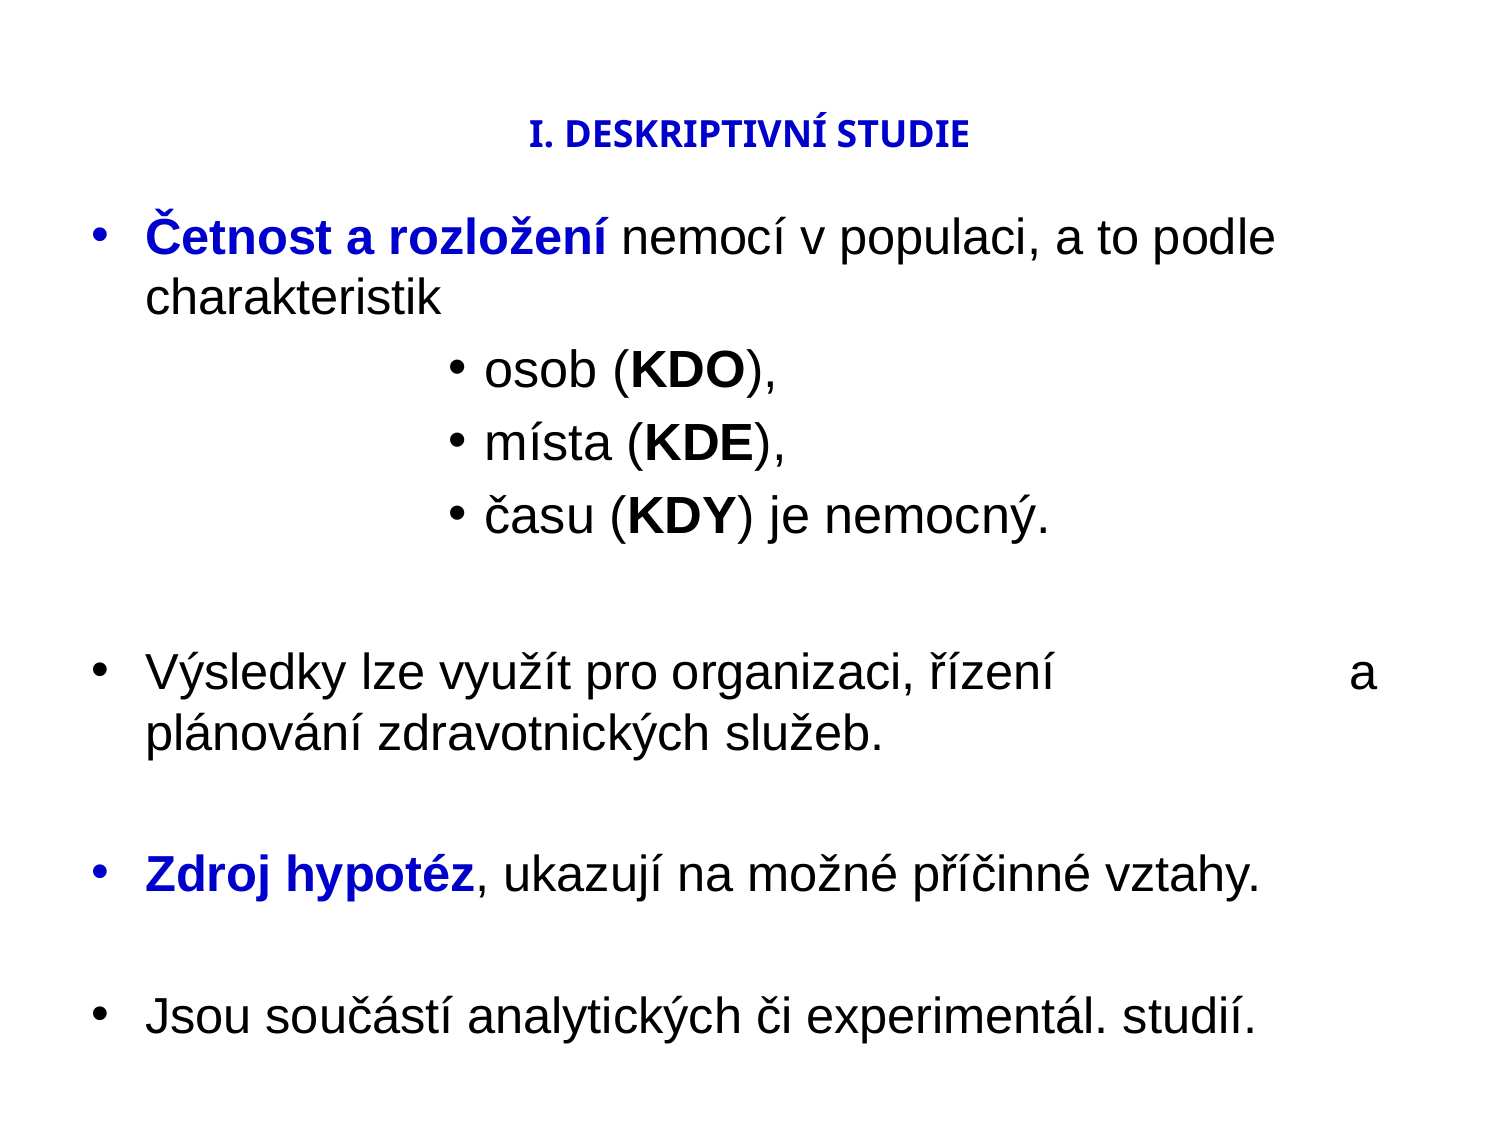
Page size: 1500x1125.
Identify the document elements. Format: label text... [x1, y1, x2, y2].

title I. deskriptivní studie [75, 101, 1425, 209]
list Četnost a rozložení nemocí v populaci, a to podle charakteristik osob (KDO), místa (KDE), času (KDY) je nemocný. Výsledky lze využít pro organizaci, řízení a plánování zdravotnických služeb. Zdroj hypotéz, ukazují na možné příčinné vztahy. Jsou součástí analytických či experimentál. studií. [76, 196, 1427, 1059]
